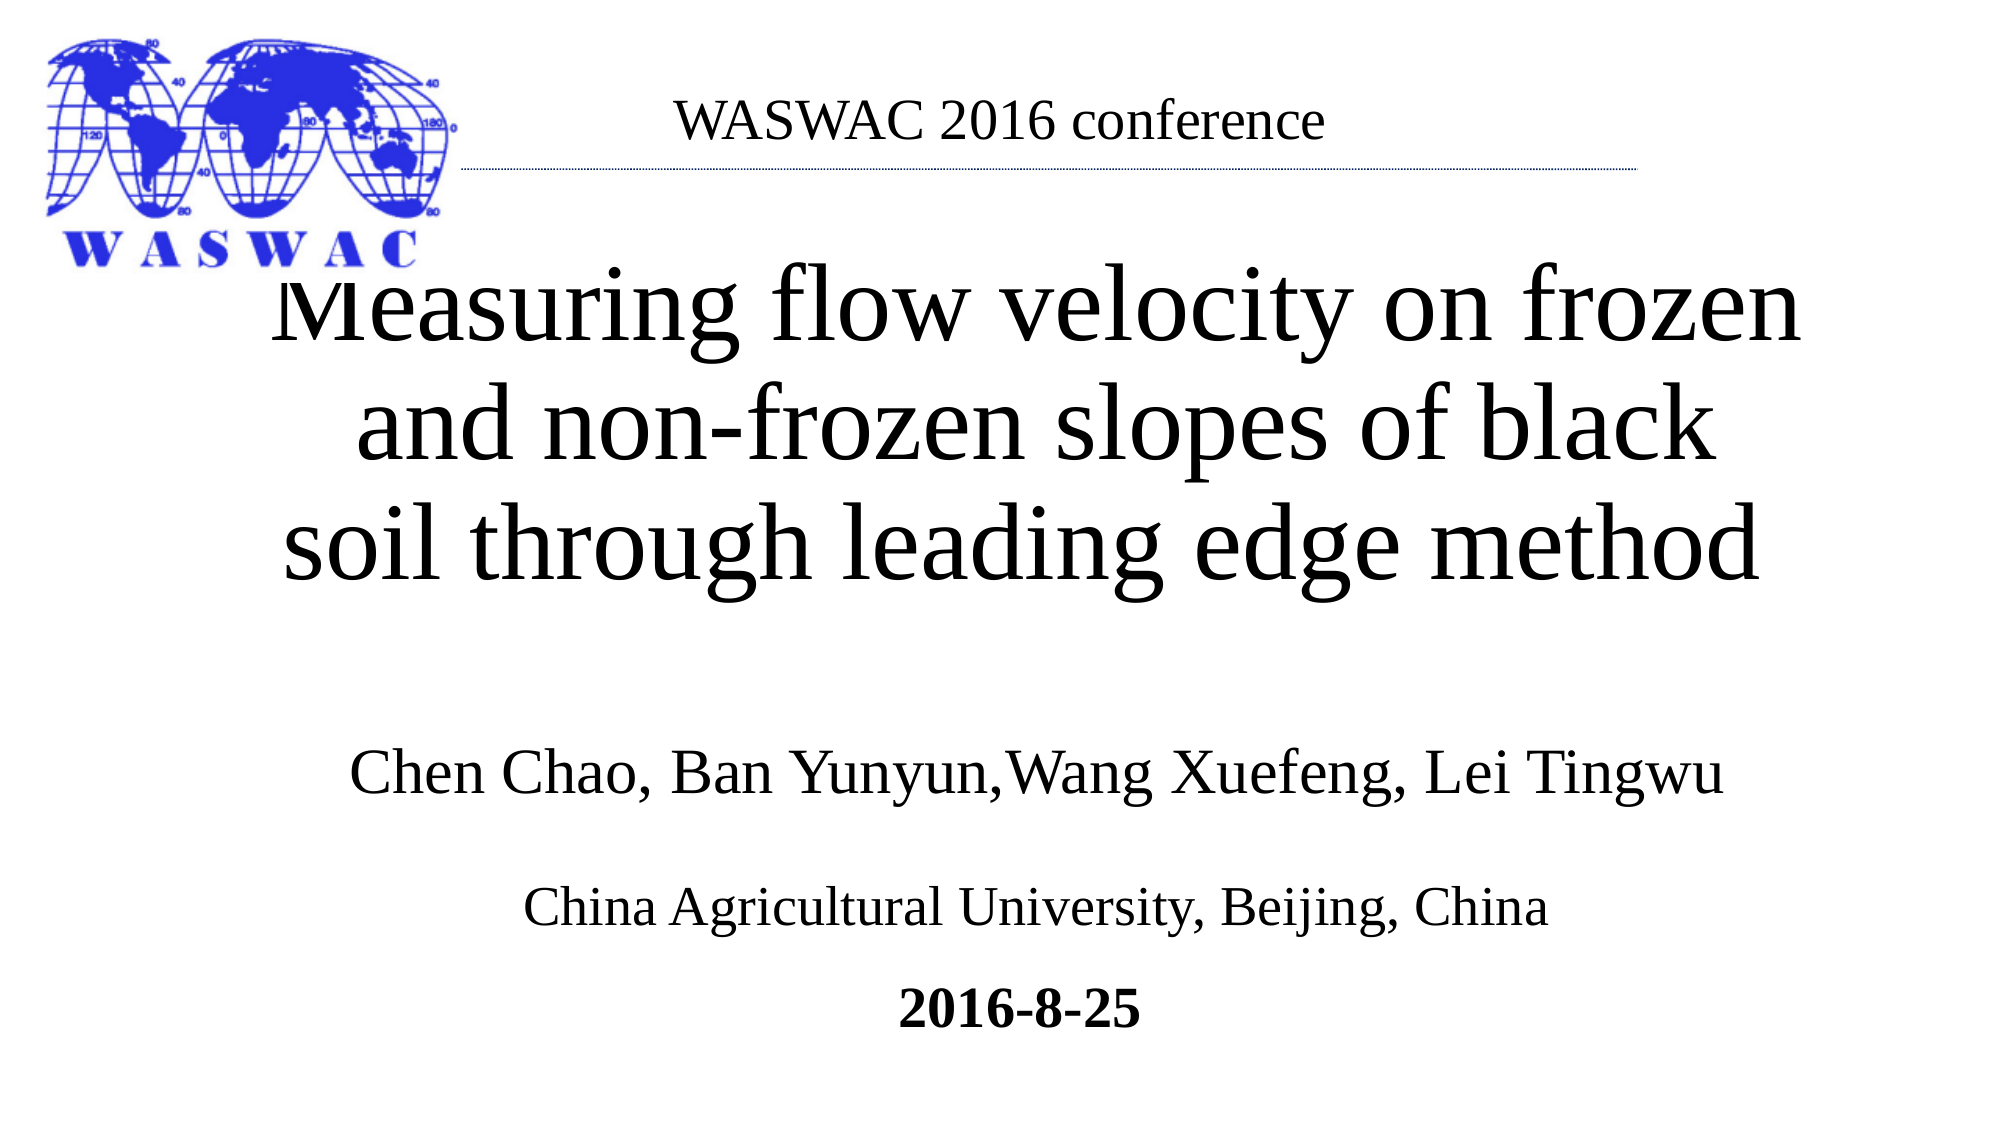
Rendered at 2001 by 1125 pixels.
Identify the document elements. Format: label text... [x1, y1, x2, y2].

subtitle 2016-8-25 [270, 926, 1771, 1125]
picture [39, 36, 461, 283]
title Measuring flow velocity on frozen and non-frozen slopes of black soil through leading edge method Chen Chao, Ban Yunyun,Wang Xuefeng, Lei Tingwu China Agricultural University, Beijing, China [249, 184, 1824, 946]
text_box WASWAC 2016 conference [461, 73, 1750, 159]
